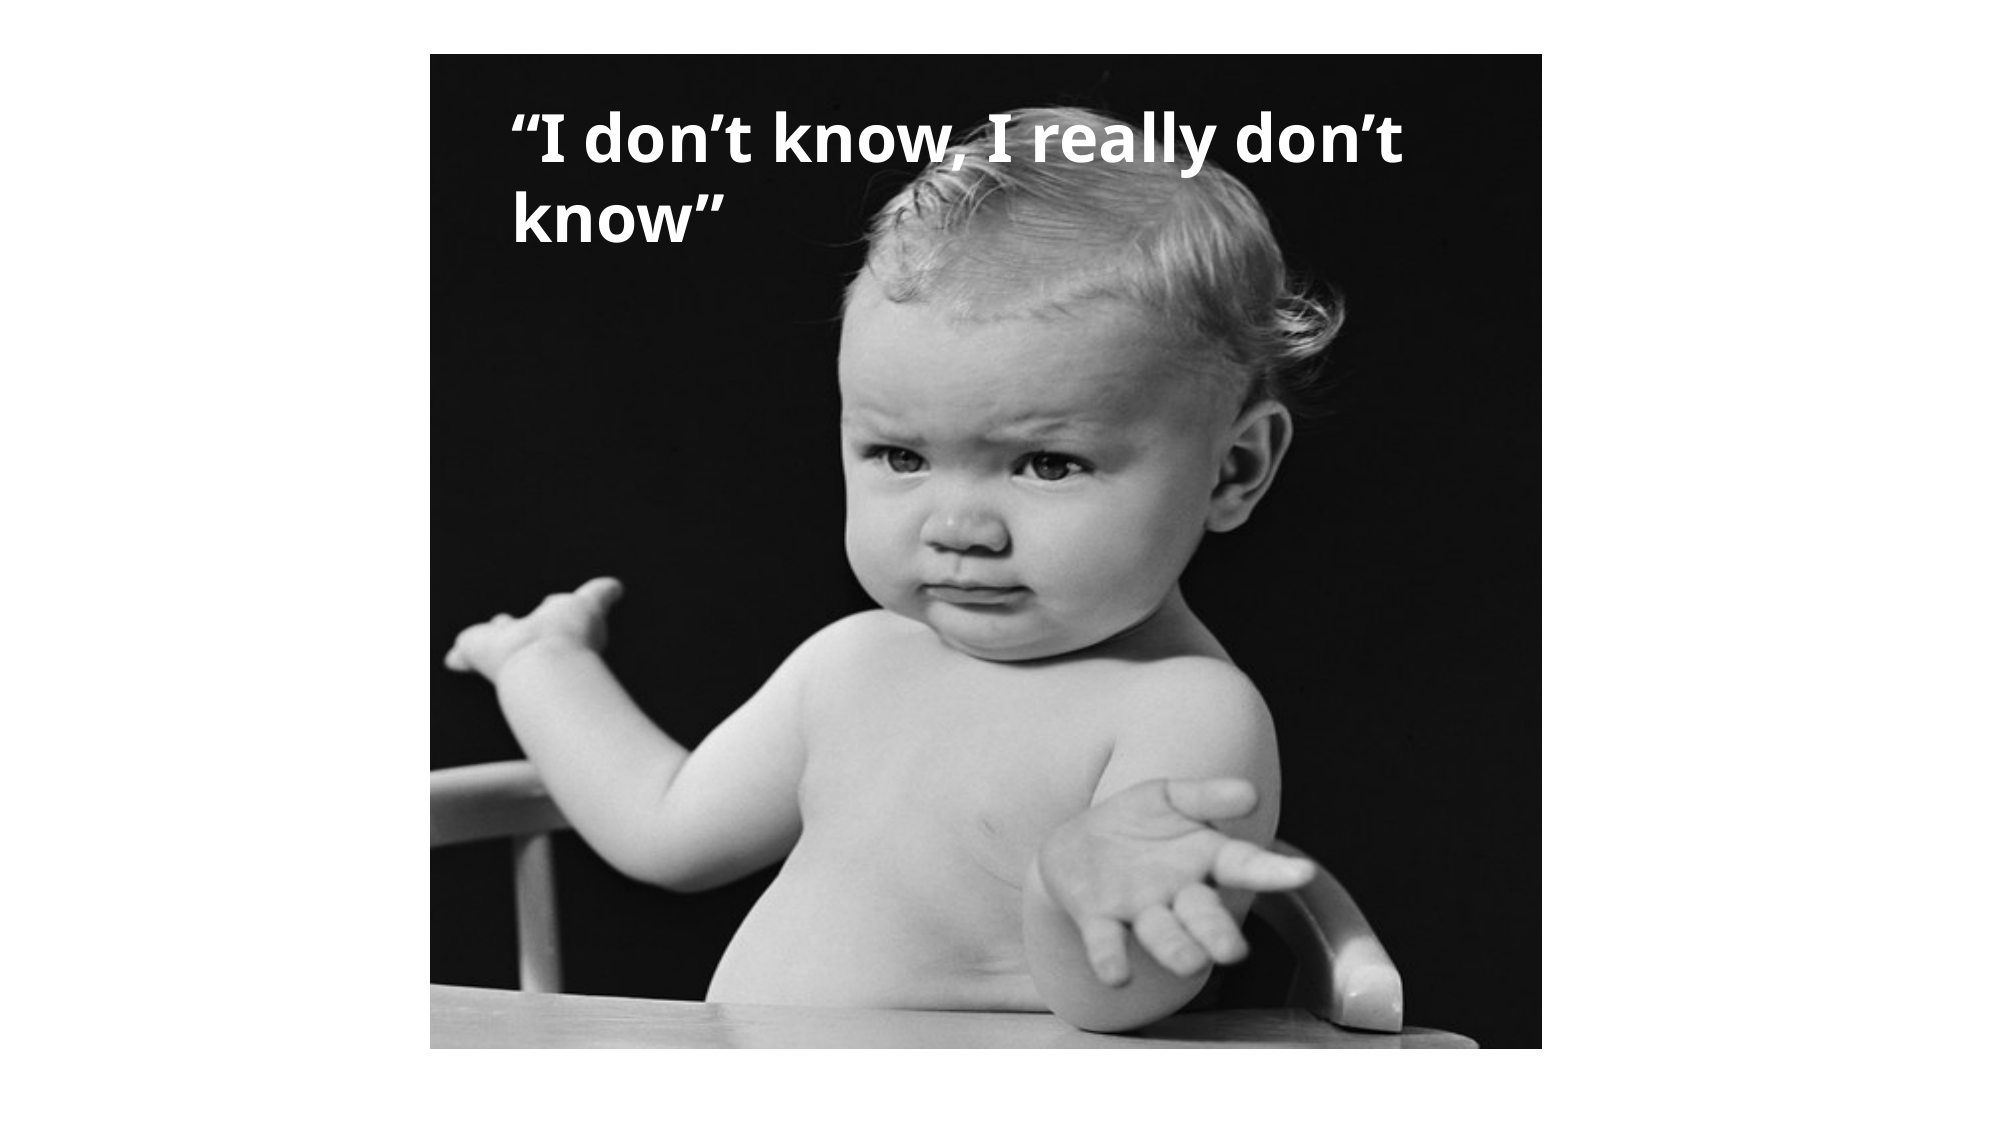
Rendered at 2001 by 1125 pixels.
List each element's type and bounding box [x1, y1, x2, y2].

picture [430, 54, 1542, 1049]
